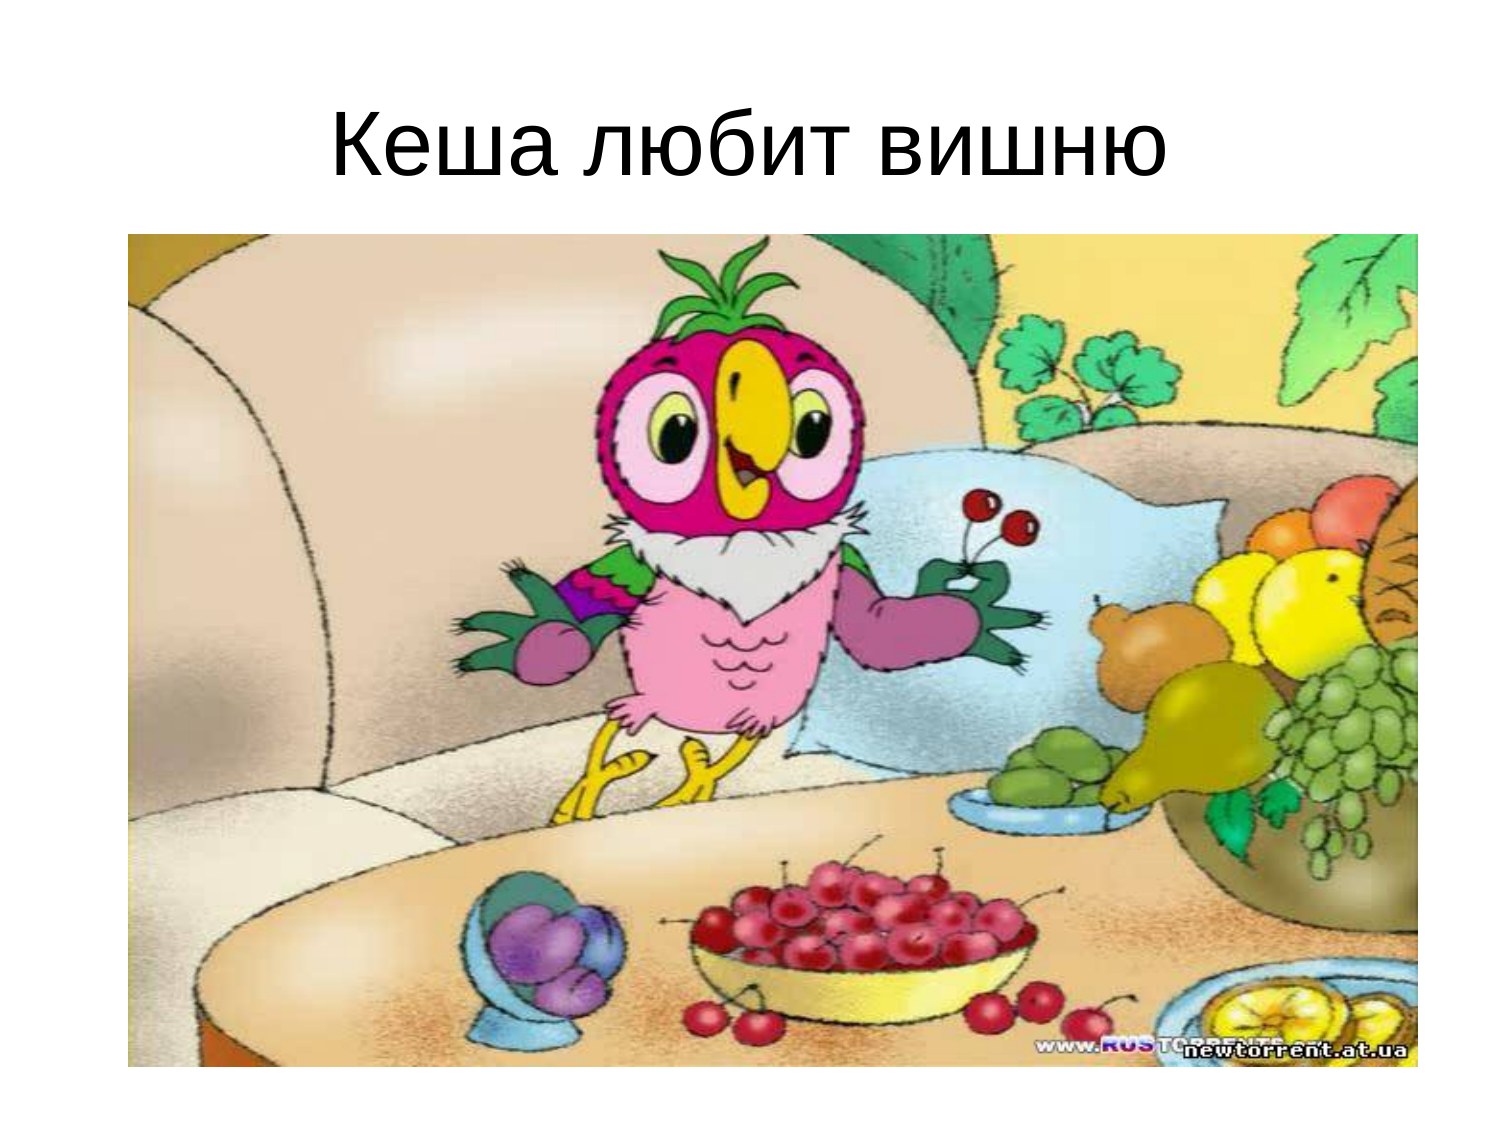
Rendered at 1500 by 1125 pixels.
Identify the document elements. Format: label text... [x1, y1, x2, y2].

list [128, 234, 1419, 1067]
title Кеша любит вишню [75, 45, 1425, 233]
